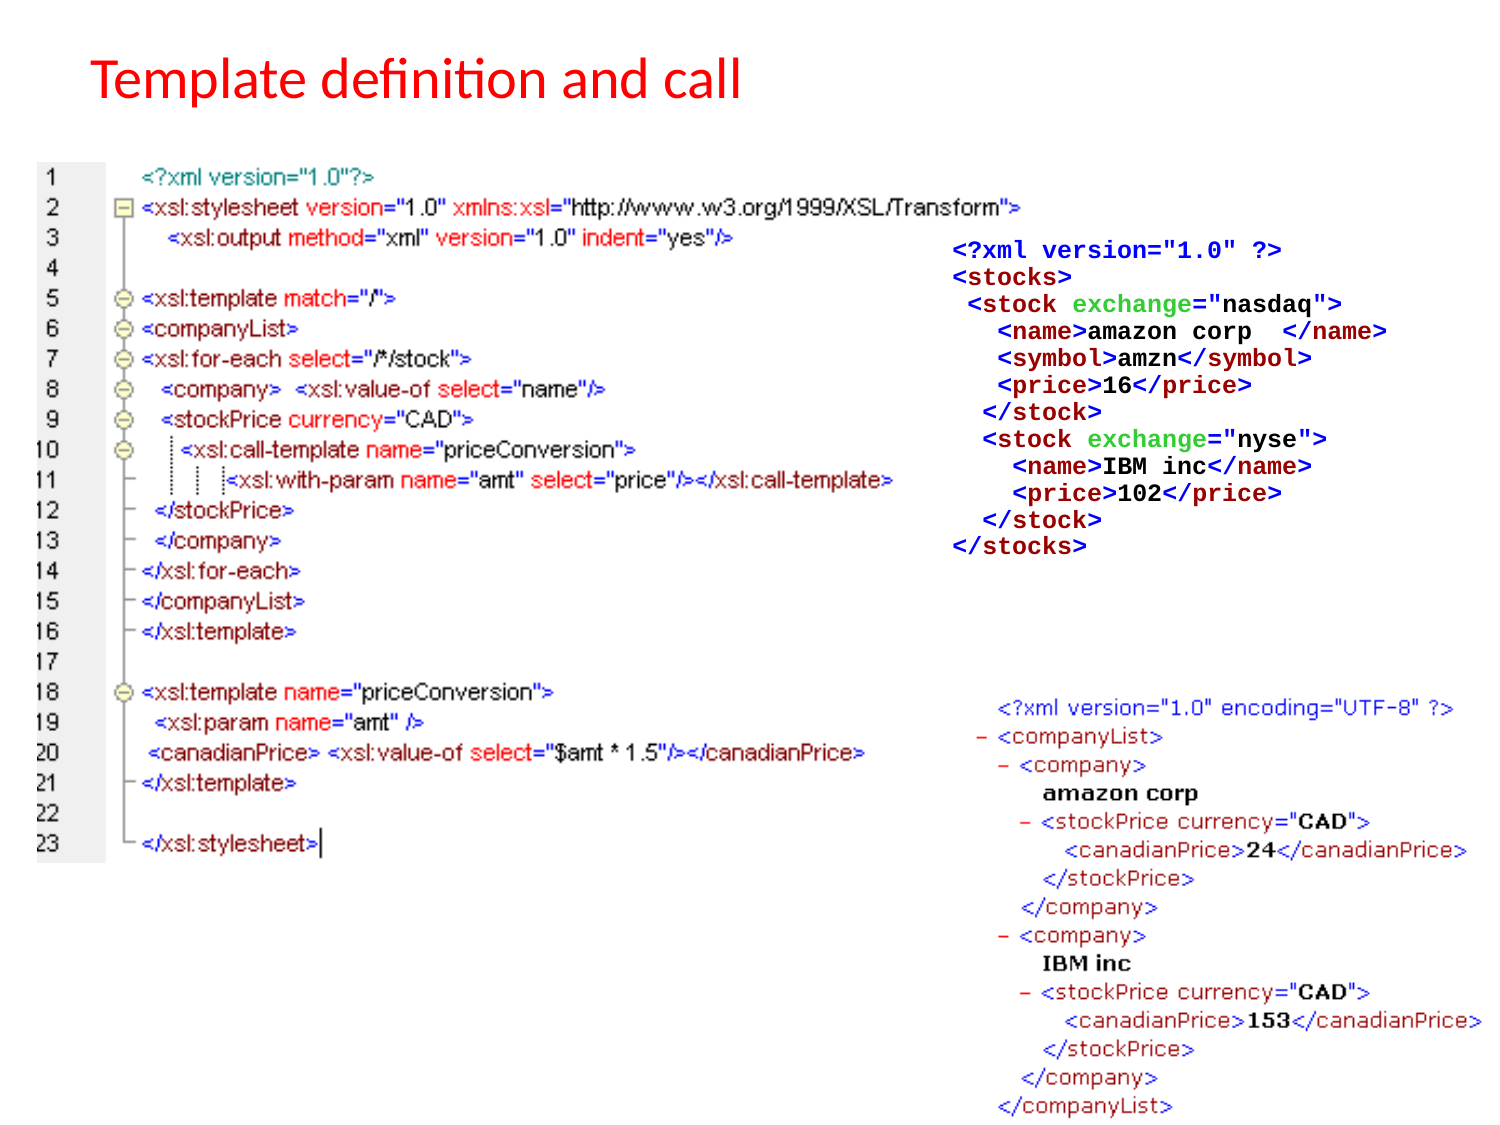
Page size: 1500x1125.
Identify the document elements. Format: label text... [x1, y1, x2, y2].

text_box <?xml version="1.0" ?> <stocks> <stock exchange="nasdaq"> <name>amazon corp </name> <symbol>amzn</symbol> <price>16</price> </stock> <stock exchange="nyse"> <name>IBM inc</name> <price>102</price> </stock> </stocks> [1029, 200, 1500, 538]
picture [37, 162, 1500, 1125]
title Template definition and call [74, 37, 1413, 113]
